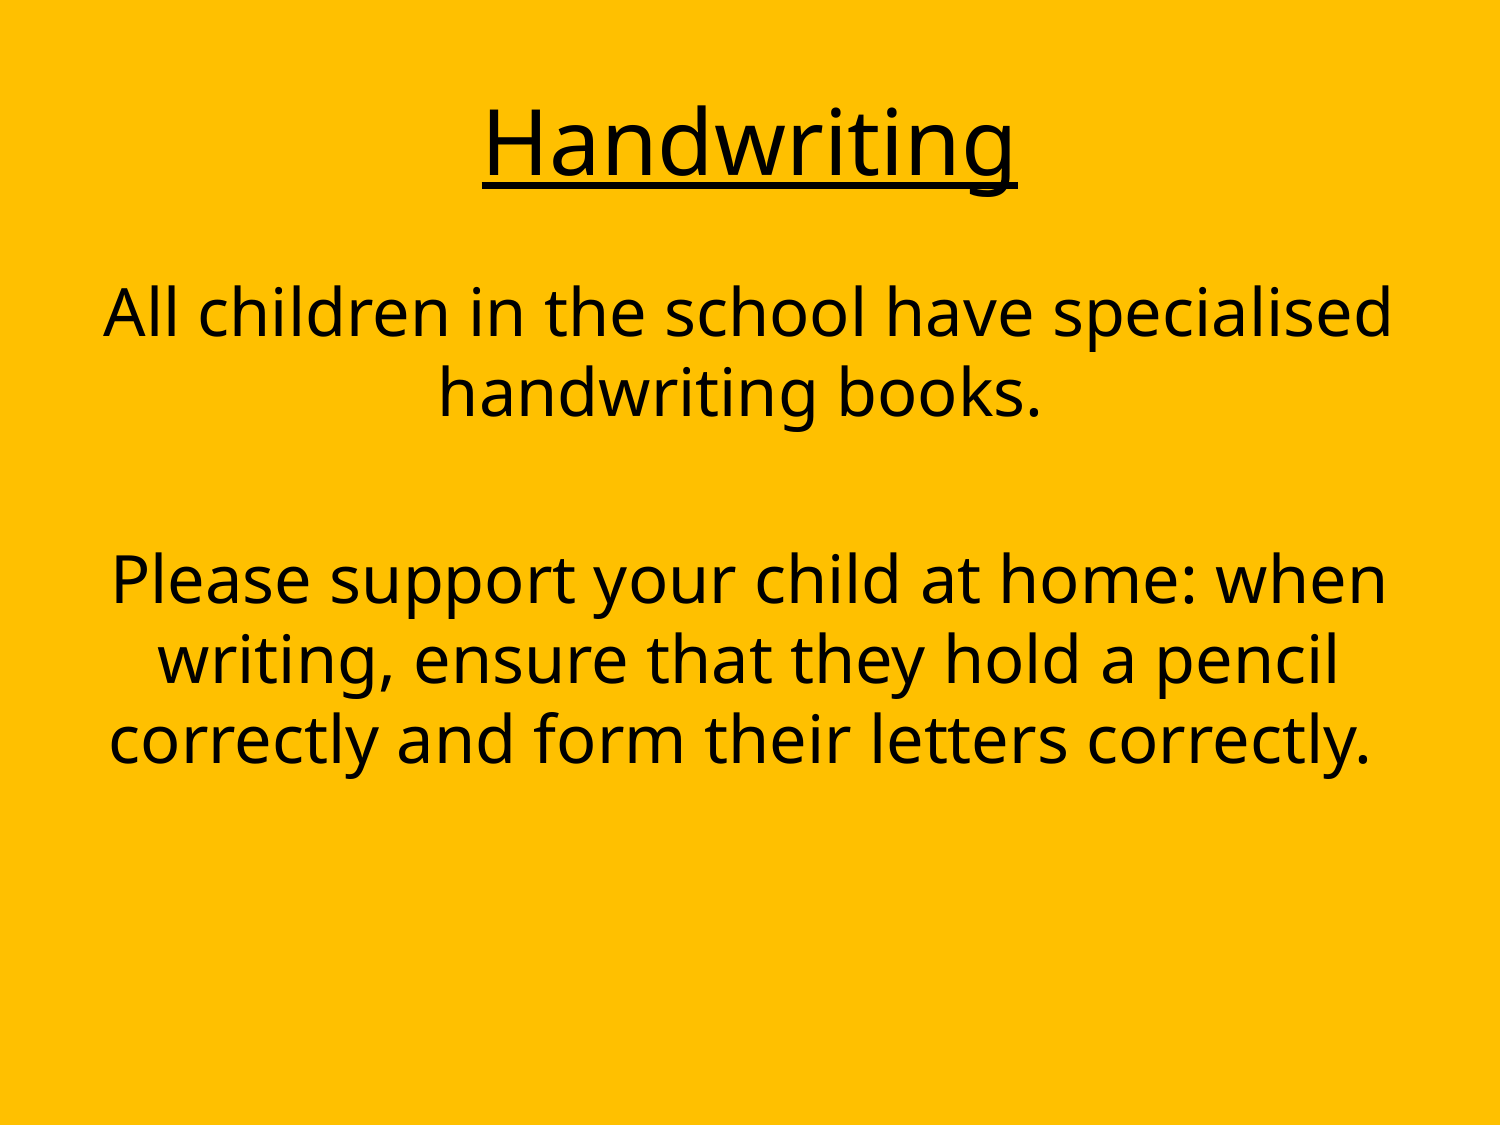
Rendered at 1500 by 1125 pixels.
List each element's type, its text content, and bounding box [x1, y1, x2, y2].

list All children in the school have specialised handwriting books. Please support your child at home: when writing, ensure that they hold a pencil correctly and form their letters correctly. [75, 262, 1425, 1005]
title Handwriting [75, 45, 1425, 233]
